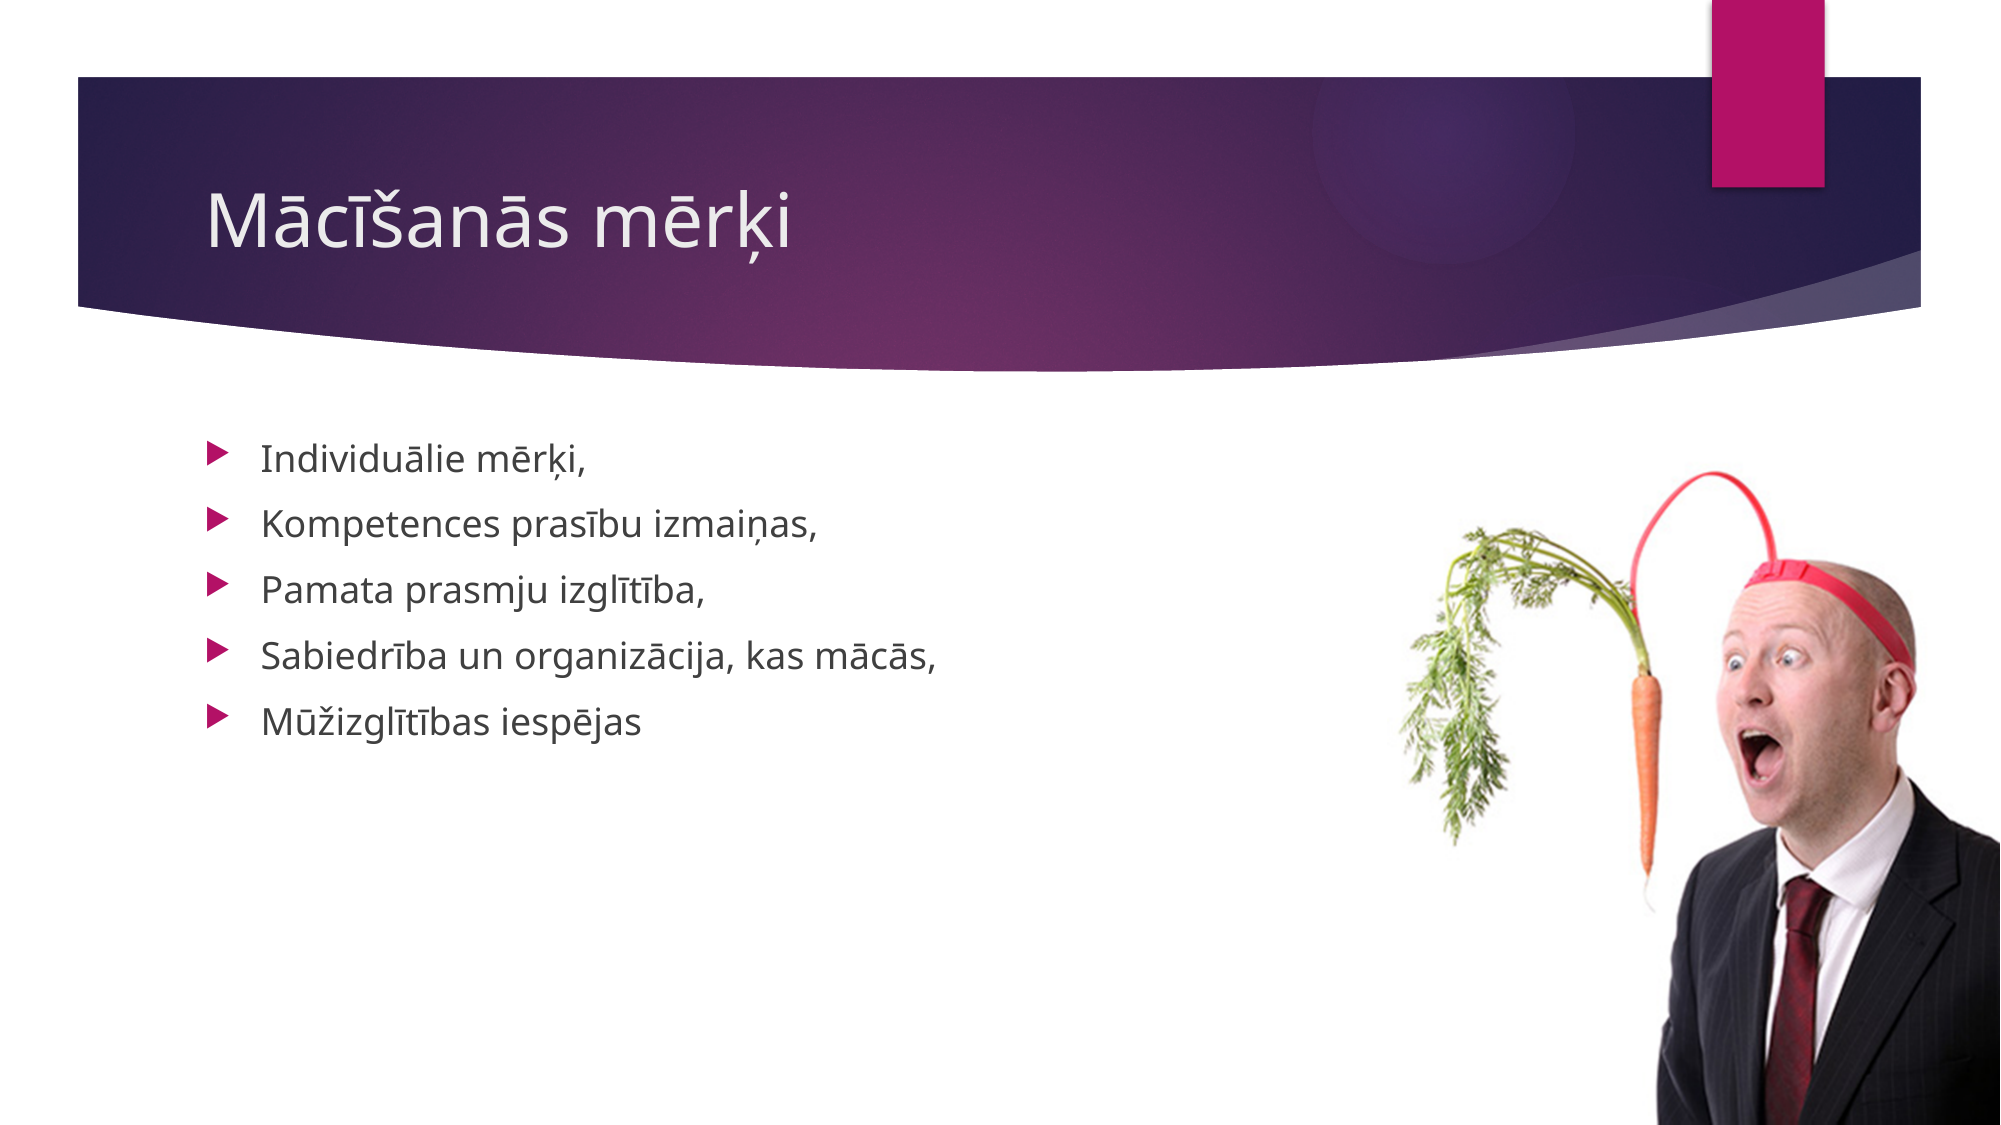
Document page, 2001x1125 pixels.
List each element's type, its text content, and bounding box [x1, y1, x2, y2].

picture [1387, 391, 2000, 1125]
list Individuālie mērķi, Kompetences prasību izmaiņas, Pamata prasmju izglītība, Sabiedrība un organizācija, kas mācās, Mūžizglītības iespējas [189, 427, 1381, 988]
title Mācīšanās mērķi [189, 159, 1627, 276]
